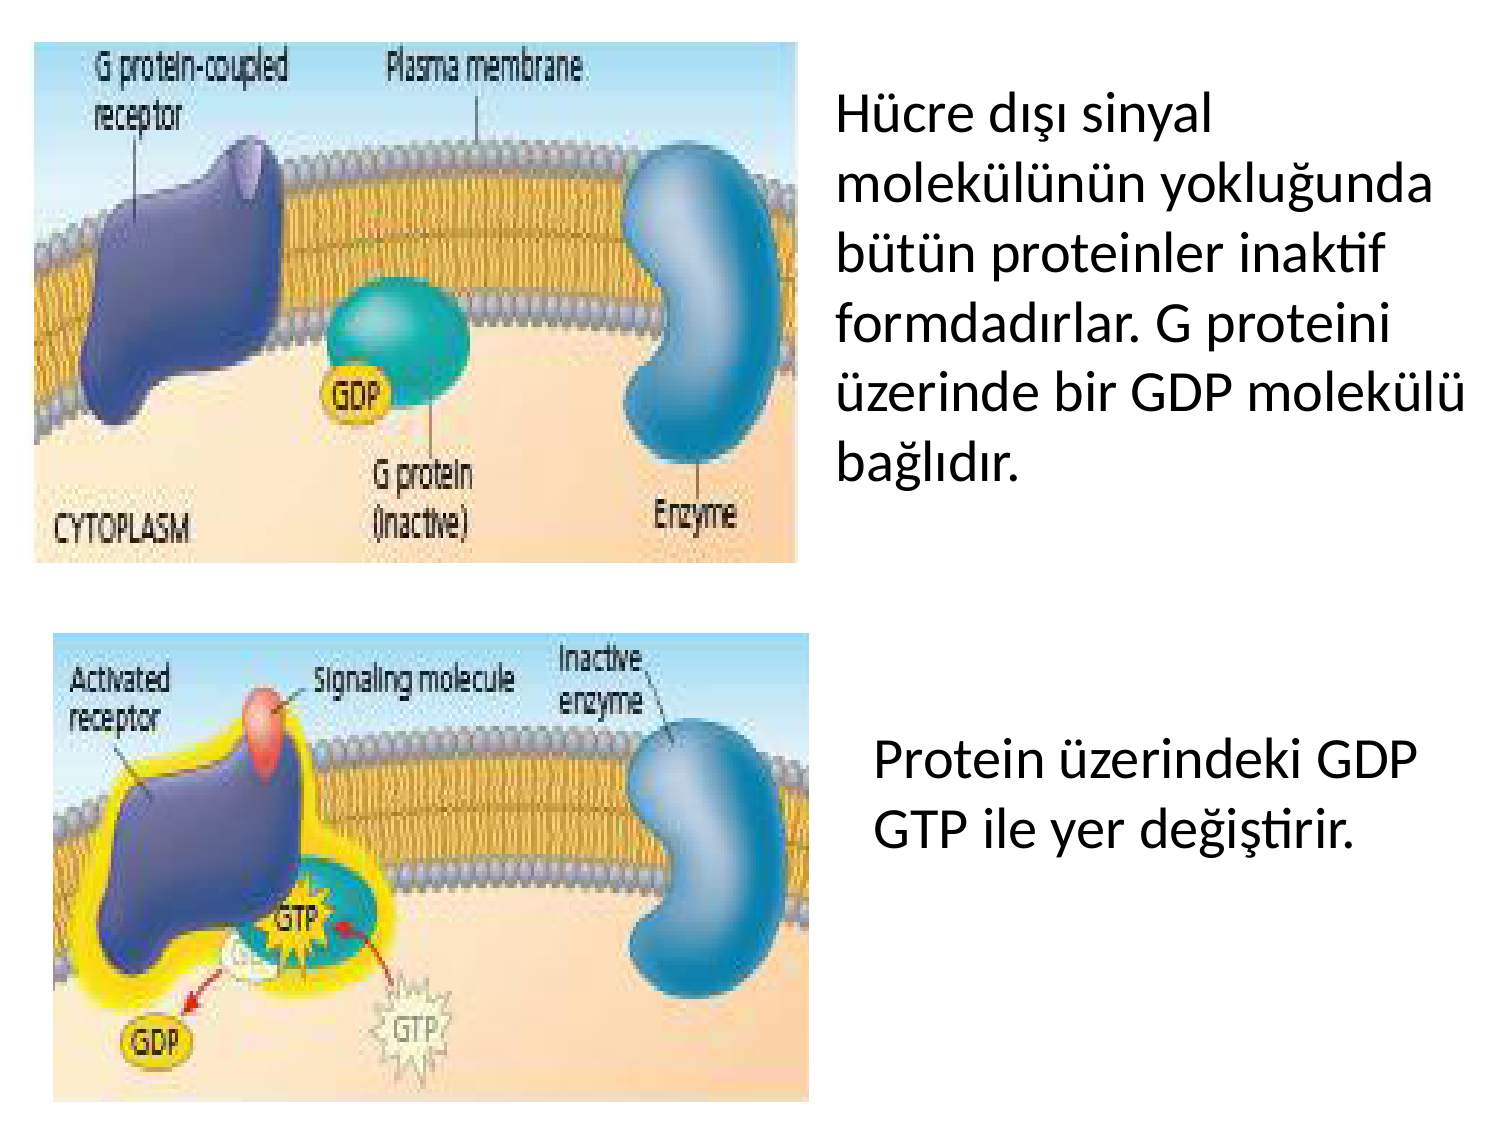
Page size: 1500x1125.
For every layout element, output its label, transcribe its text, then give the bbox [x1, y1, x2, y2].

text_box Hücre dışı sinyal molekülünün yokluğunda bütün proteinler inaktif formdadırlar. G proteini üzerinde bir GDP molekülü bağlıdır. [820, 66, 1500, 501]
picture [53, 633, 810, 1102]
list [29, 42, 798, 563]
text_box Protein üzerindeki GDP GTP ile yer değiştirir. [859, 713, 1462, 868]
